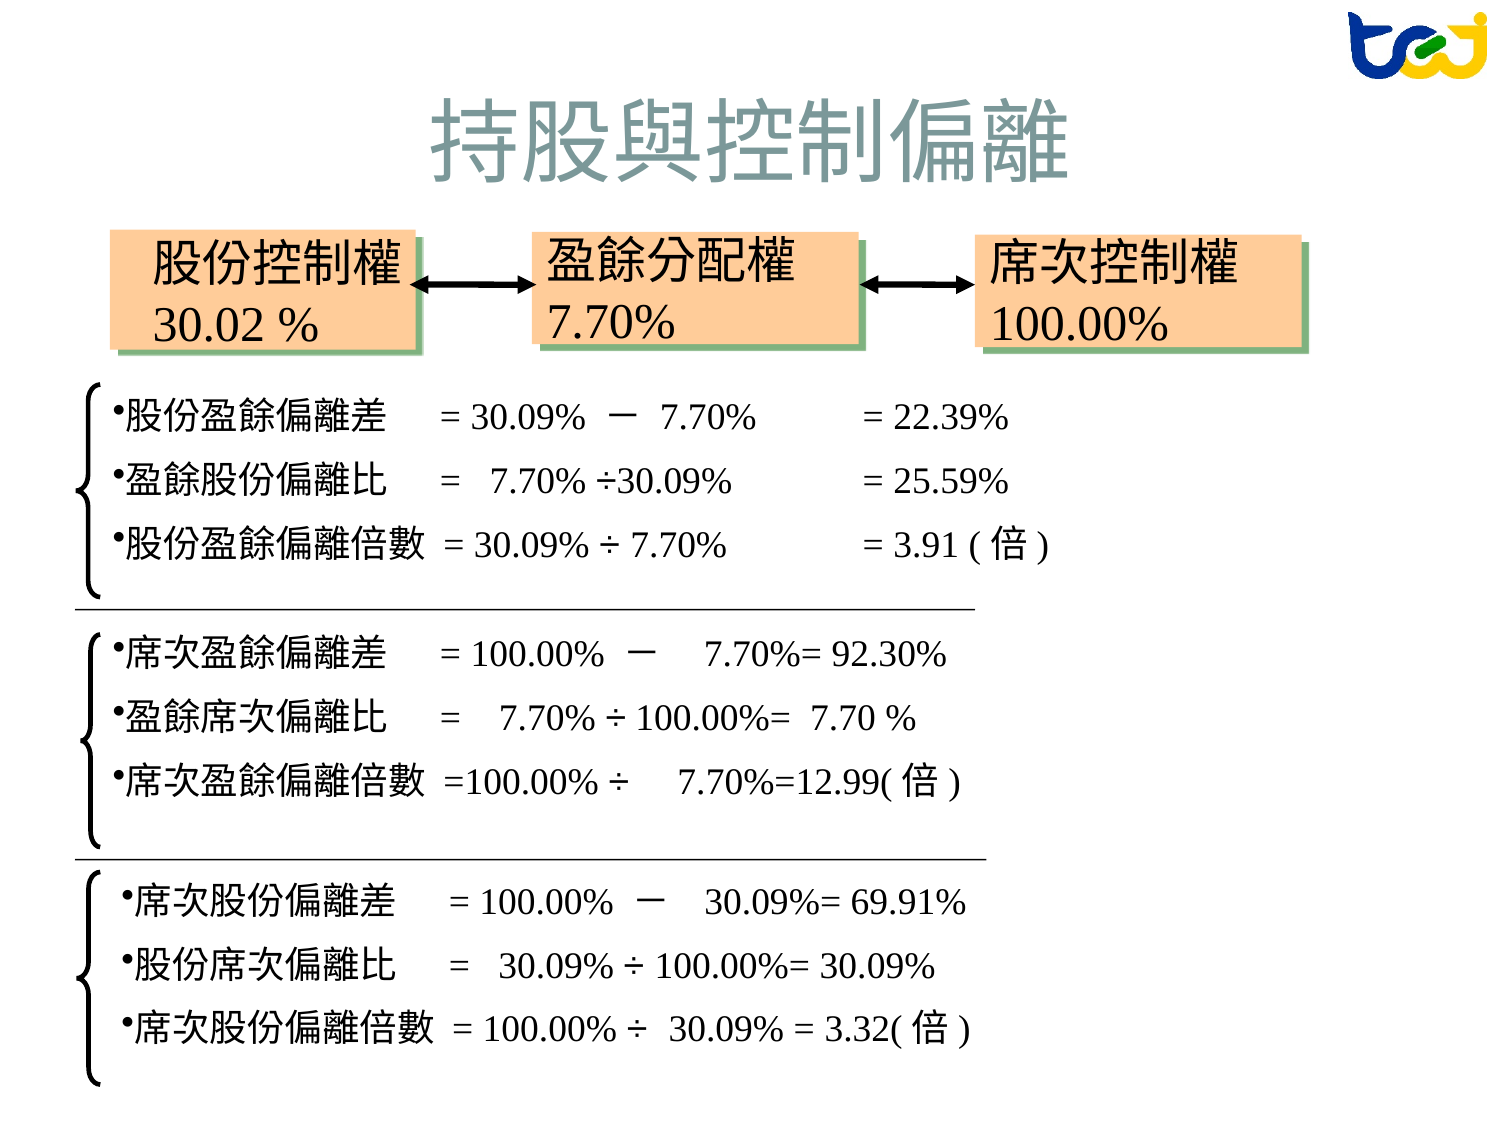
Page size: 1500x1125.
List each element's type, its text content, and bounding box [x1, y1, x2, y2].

text_box 股份控制權 30.02 % [138, 223, 418, 359]
text_box [418, 278, 537, 291]
text_box [76, 872, 101, 1046]
text_box 席次盈餘偏離差 = 100.00% － 7.70%= 92.30% 盈餘席次偏離比 = 7.70% ÷ 100.00%= 7.70 % 席次盈餘偏離倍數 =100.00% ÷ 7.70%=12.99(倍) [97, 622, 1229, 810]
text_box [109, 229, 138, 350]
text_box [859, 278, 976, 291]
text_box [80, 634, 101, 848]
slide_number 41 [29, 1046, 529, 1096]
text_box 盈餘分配權 7.70% [531, 231, 859, 345]
picture [1348, 12, 1487, 79]
text_box [76, 384, 101, 598]
text_box 席次股份偏離差 = 100.00% － 30.09%= 69.91% 股份席次偏離比 = 30.09% ÷ 100.00%= 30.09% 席次股份偏離倍數 = 100.00% ÷ 30.09% = 3.32(倍) [106, 869, 1238, 1057]
text_box 股份盈餘偏離差 = 30.09% － 7.70% = 22.39% 盈餘股份偏離比 = 7.70% ÷30.09% = 25.59% 股份盈餘偏離倍數 = 30.09% ÷ 7.70% = 3.91 (倍) [101, 384, 1229, 572]
text_box 席次控制權 100.00% [974, 234, 1302, 348]
title 持股與控制偏離 [75, 45, 1425, 233]
